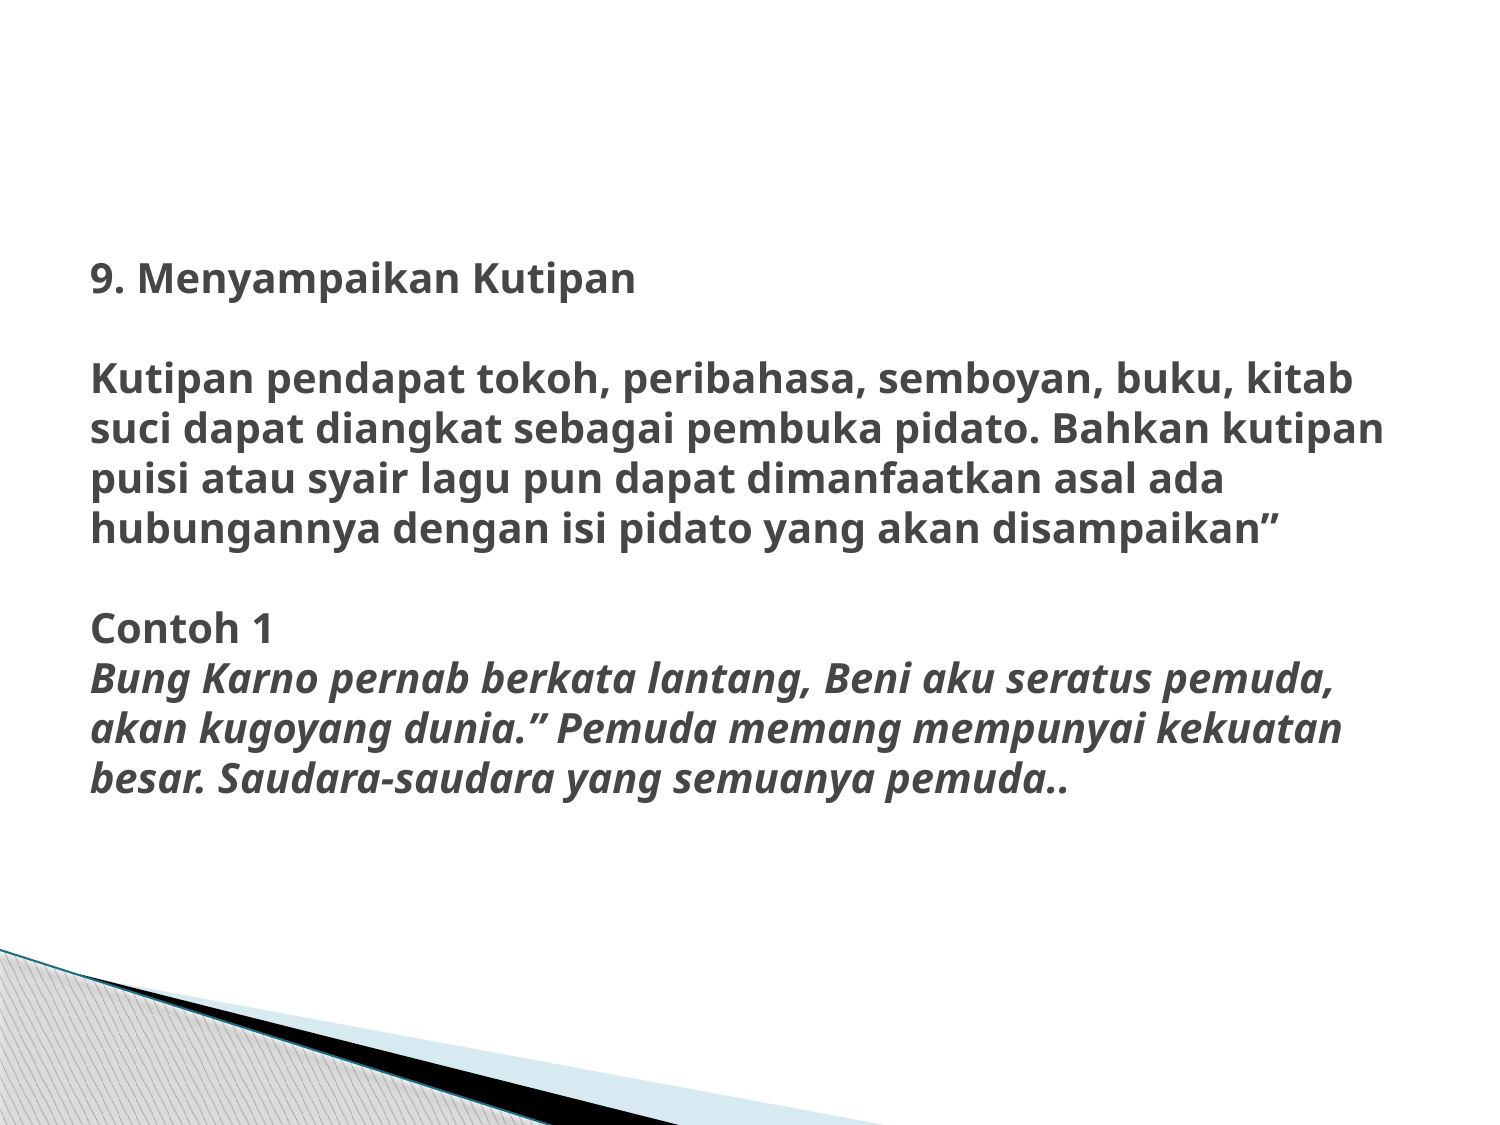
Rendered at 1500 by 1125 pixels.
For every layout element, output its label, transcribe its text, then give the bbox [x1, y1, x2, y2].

title 9. Menyampaikan Kutipan Kutipan pendapat tokoh, peribahasa, semboyan, buku, kitab suci dapat diangkat sebagai pembuka pidato. Bahkan kutipan puisi atau syair lagu pun dapat dimanfaatkan asal ada hubungannya dengan isi pidato yang akan disampaikan” Contoh 1 Bung Karno pernab berkata lantang, Beni aku seratus pemuda, akan kugoyang dunia.” Pemuda memang mempunyai kekuatan besar. Saudara-saudara yang semuanya pemuda.. [75, 45, 1425, 1008]
